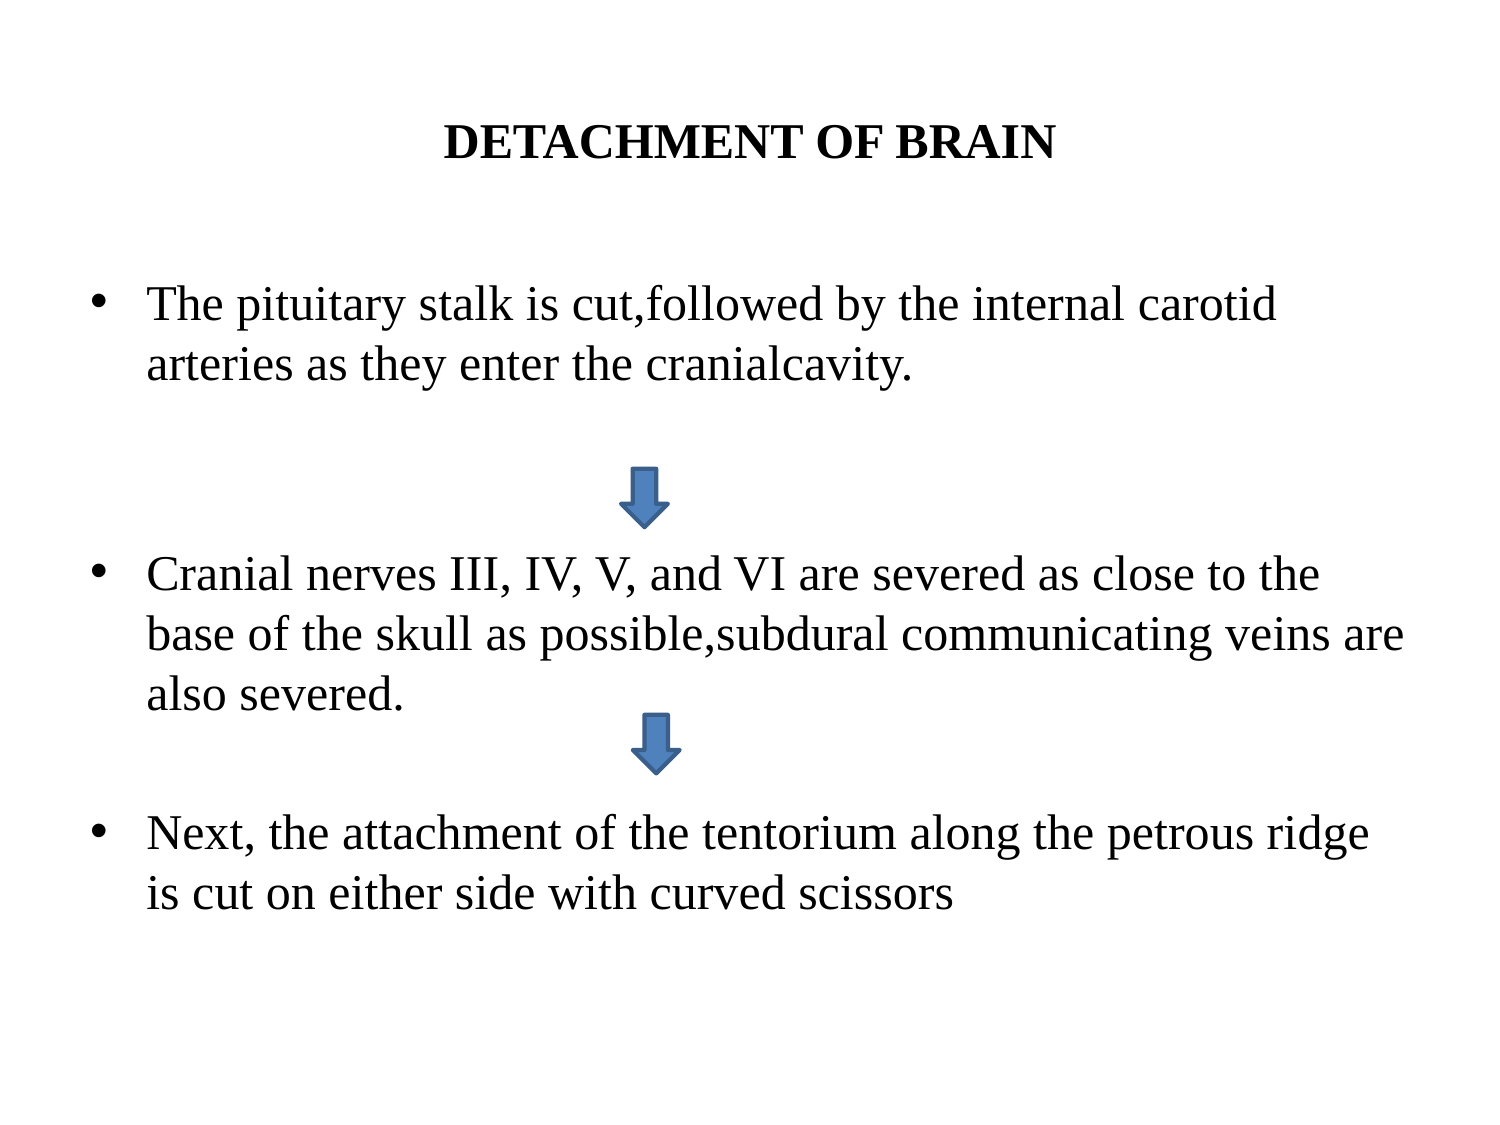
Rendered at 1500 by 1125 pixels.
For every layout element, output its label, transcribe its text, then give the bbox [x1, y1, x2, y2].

list The pituitary stalk is cut,followed by the internal carotid arteries as they enter the cranialcavity. Cranial nerves III, IV, V, and VI are severed as close to the base of the skull as possible,subdural communicating veins are also severed. Next, the attachment of the tentorium along the petrous ridge is cut on either side with curved scissors [75, 262, 1425, 1005]
title DETACHMENT OF BRAIN [75, 45, 1425, 233]
text_box [619, 466, 670, 530]
text_box [630, 712, 682, 776]
